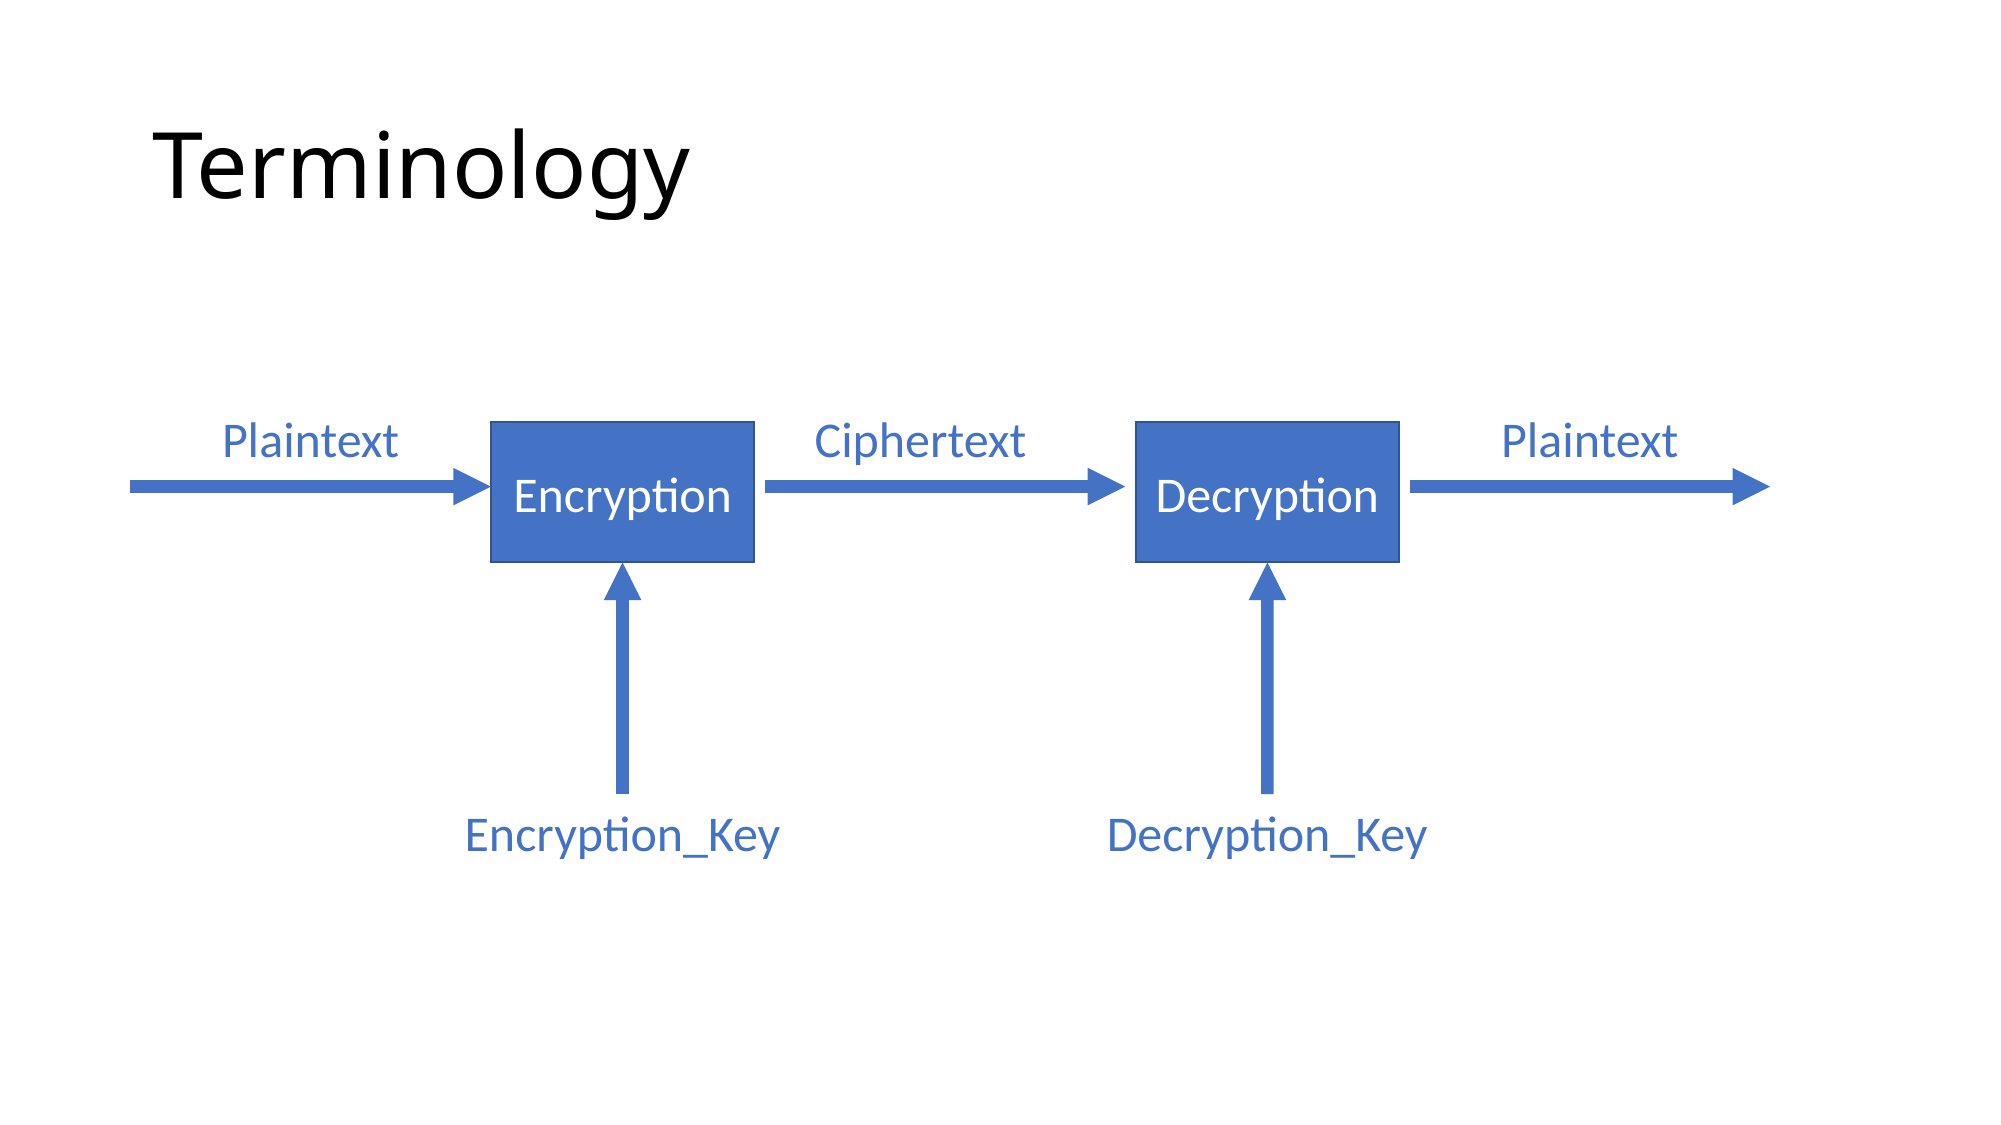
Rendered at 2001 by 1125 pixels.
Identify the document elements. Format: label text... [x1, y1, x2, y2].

text_box Plaintext [1486, 400, 1694, 476]
text_box Decryption_Key [1091, 793, 1443, 869]
text_box Decryption [1135, 421, 1400, 563]
text_box Ciphertext [799, 400, 1042, 476]
text_box Encryption [490, 421, 755, 563]
text_box Plaintext [207, 400, 415, 476]
text_box Encryption_Key [449, 793, 796, 869]
title Terminology [137, 59, 1863, 278]
